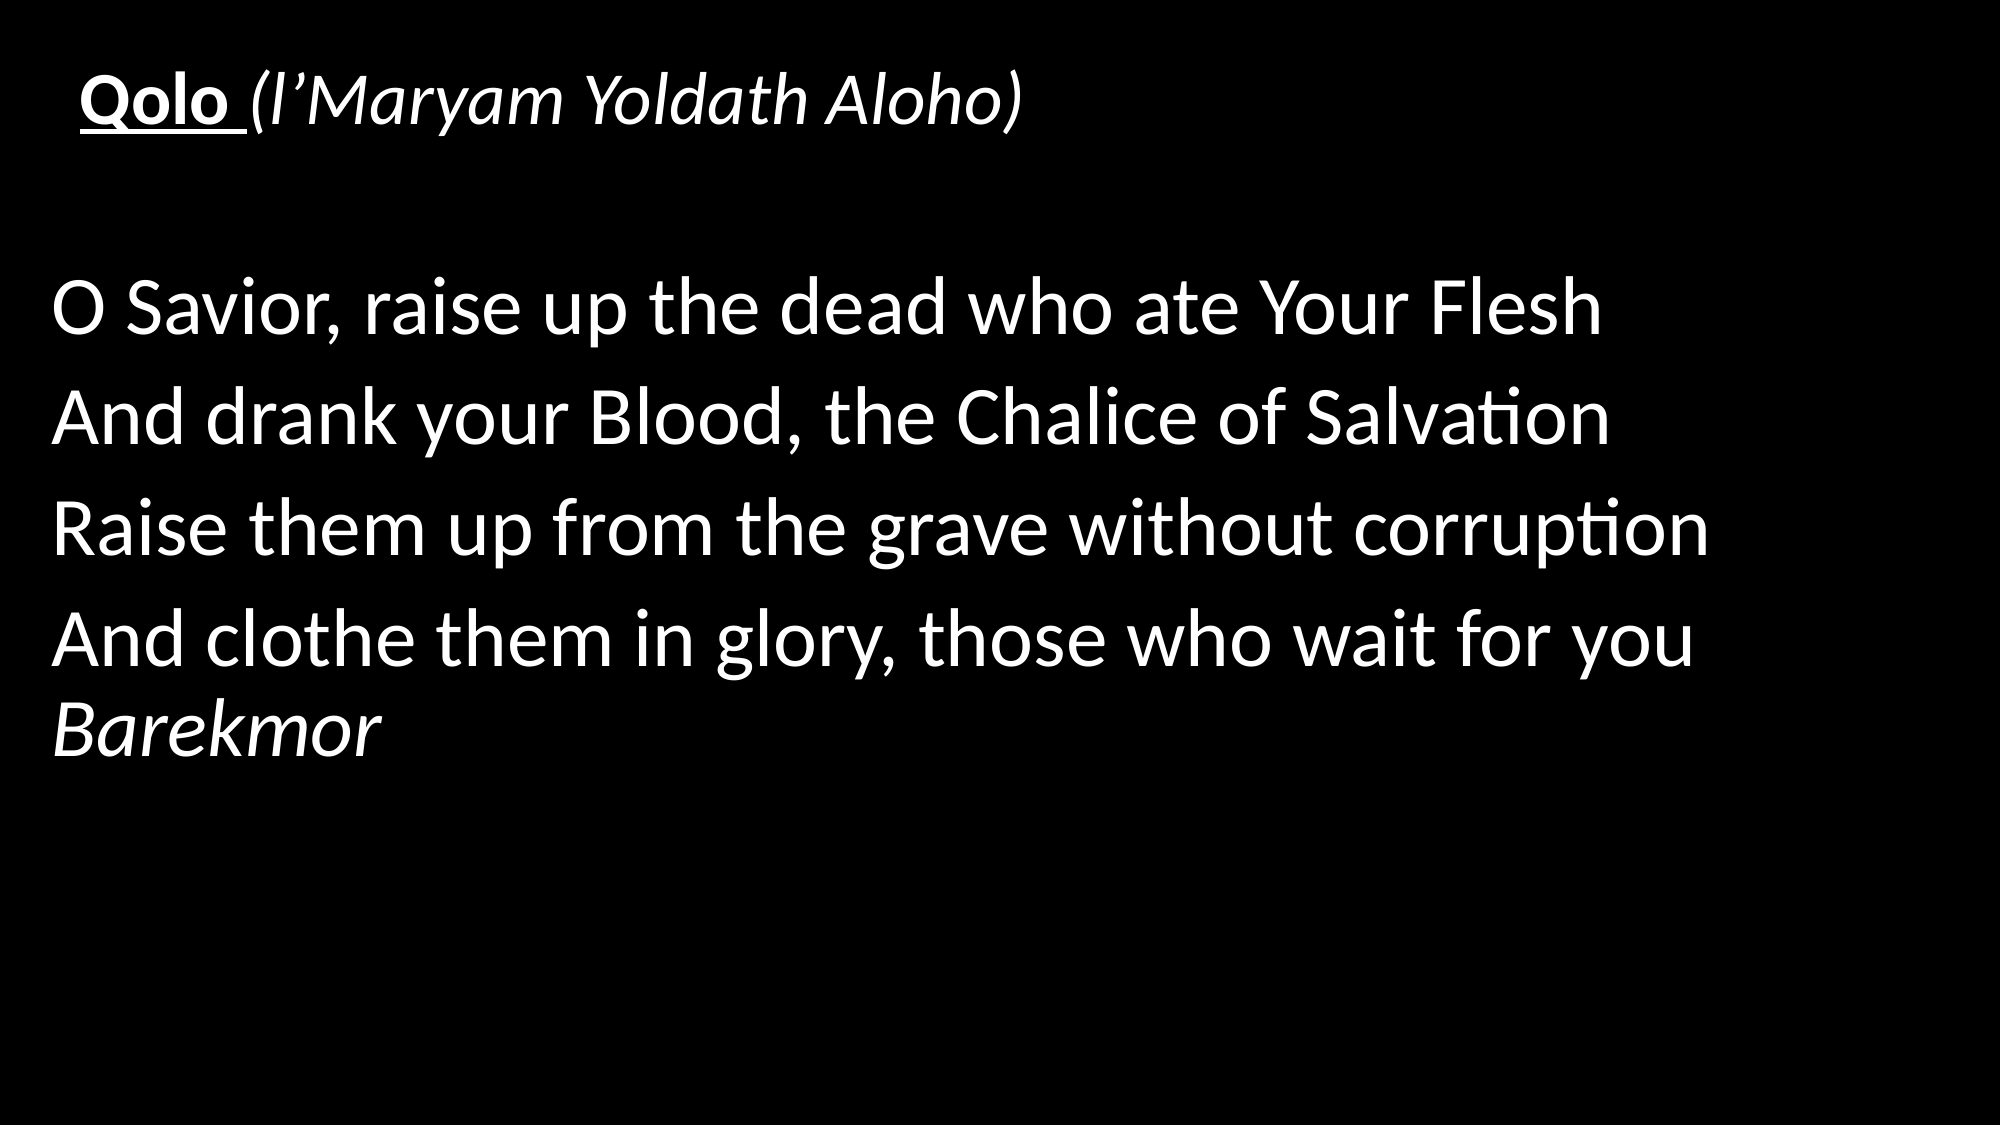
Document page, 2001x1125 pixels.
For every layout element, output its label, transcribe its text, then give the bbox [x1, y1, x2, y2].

title Qolo (l’Maryam Yoldath Aloho) [64, 26, 1974, 174]
list O Savior, raise up the dead who ate Your Flesh And drank your Blood, the Chalice of Salvation Raise them up from the grave without corruption And clothe them in glory, those who wait for you Barekmor [36, 154, 1952, 922]
